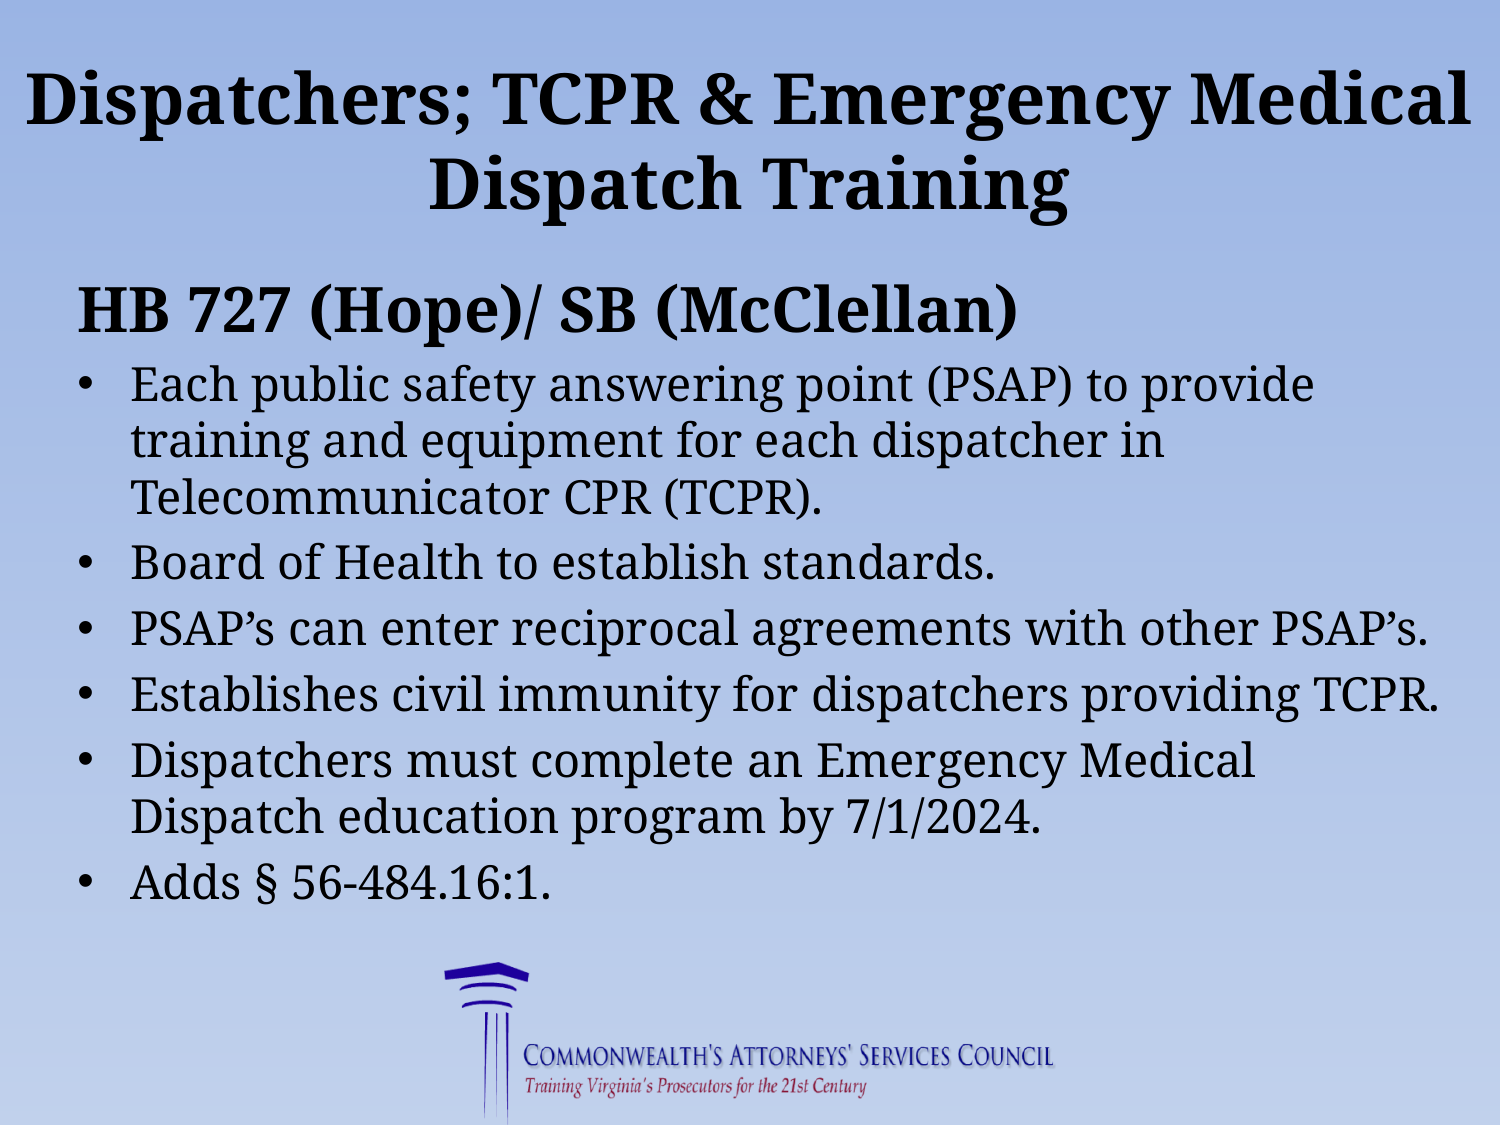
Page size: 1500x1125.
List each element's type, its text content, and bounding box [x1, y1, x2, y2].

title Dispatchers; TCPR & Emergency Medical Dispatch Training [0, 45, 1500, 233]
picture [444, 988, 1056, 1125]
list HB 727 (Hope)/ SB (McClellan) Each public safety answering point (PSAP) to provide training and equipment for each dispatcher in Telecommunicator CPR (TCPR). Board of Health to establish standards. PSAP’s can enter reciprocal agreements with other PSAP’s. Establishes civil immunity for dispatchers providing TCPR. Dispatchers must complete an Emergency Medical Dispatch education program by 7/1/2024. Adds § 56-484.16:1. [62, 262, 1463, 988]
